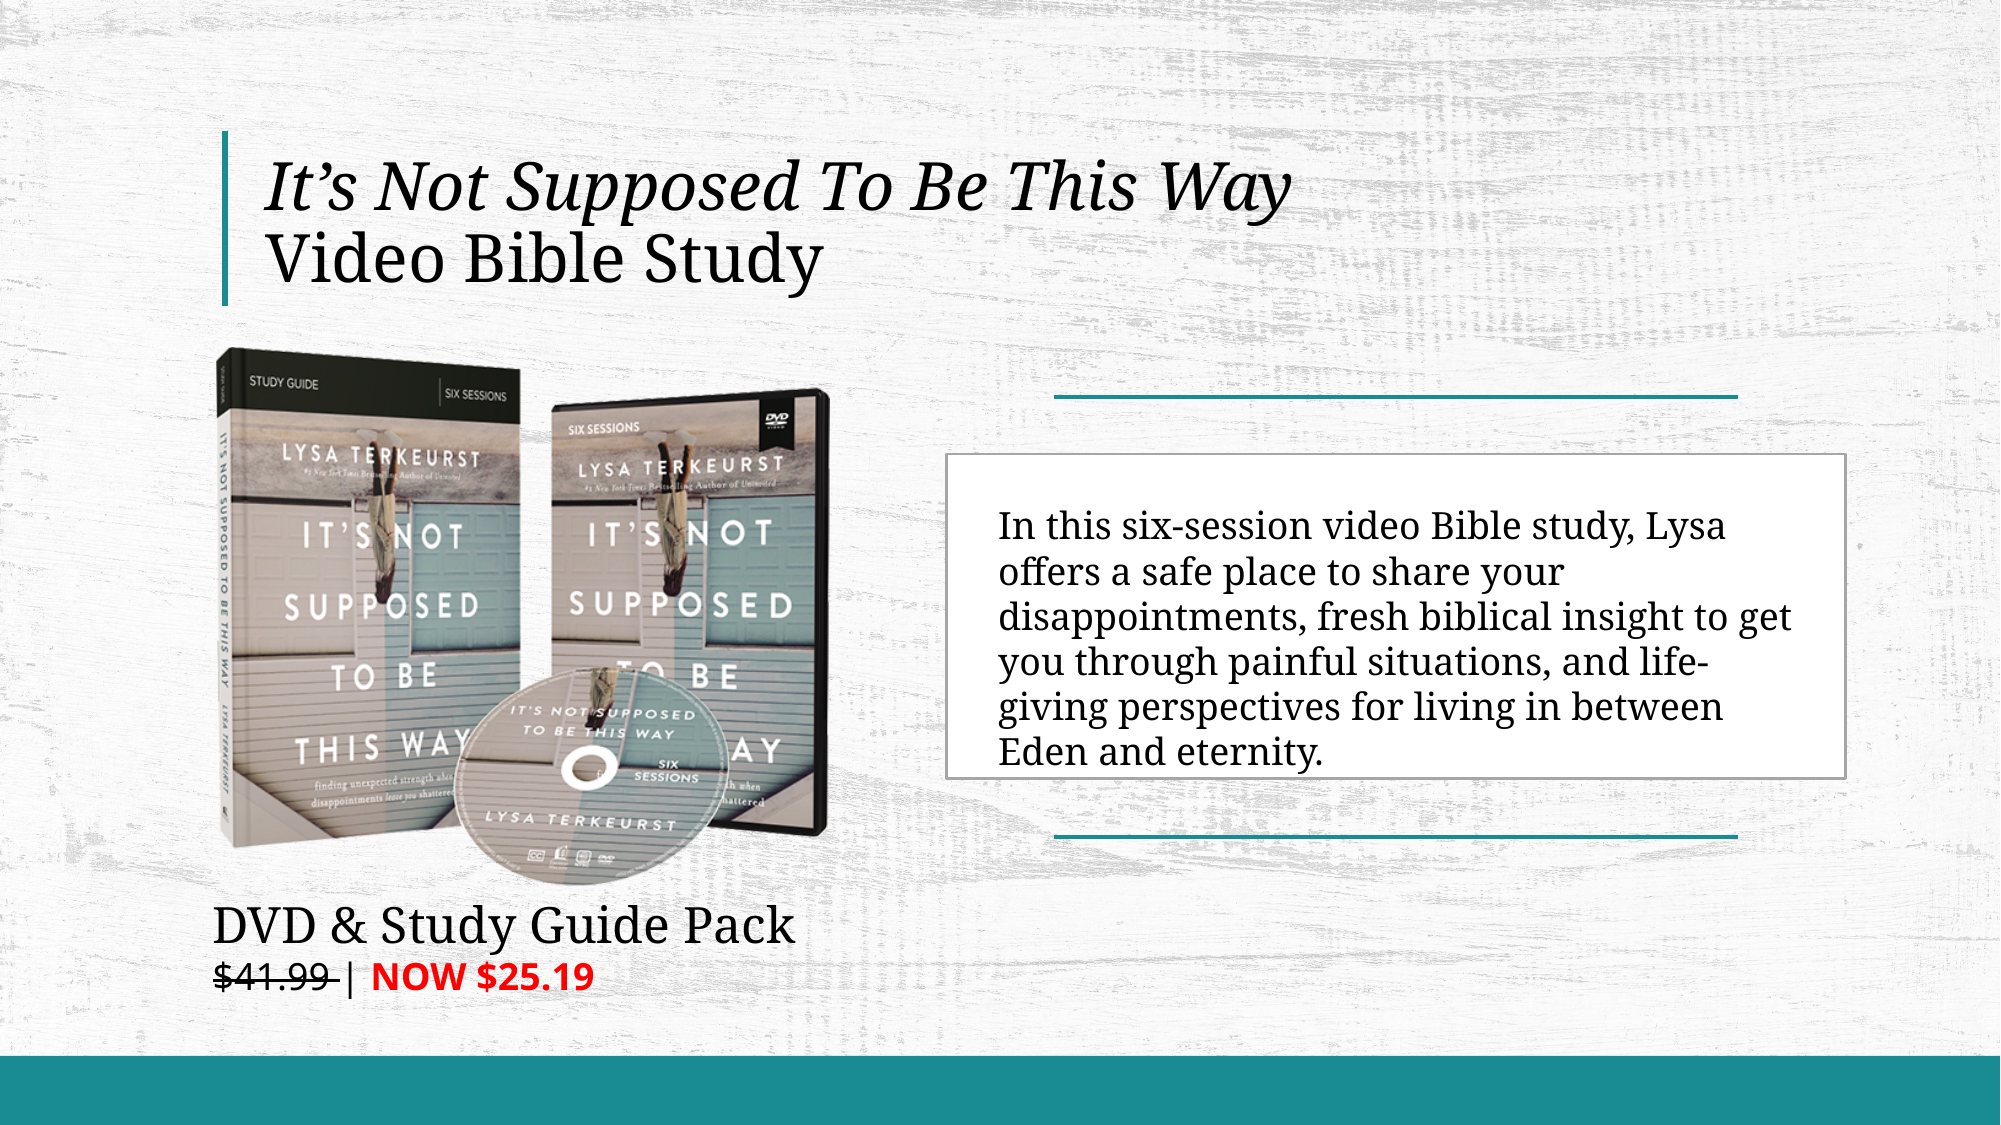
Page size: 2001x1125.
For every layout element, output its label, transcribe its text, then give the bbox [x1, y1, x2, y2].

text_box [945, 453, 1847, 780]
picture [0, 0, 2000, 1055]
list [216, 346, 830, 888]
title It’s Not Supposed To Be This Way Video Bible Study [250, 145, 1812, 347]
text_box In this six-session video Bible study, Lysa offers a safe place to share your disappointments, fresh biblical insight to get you through painful situations, and life-giving perspectives for living in between Eden and eternity. [983, 495, 1809, 780]
text_box DVD & Study Guide Pack $41.99 | NOW $25.19 [197, 885, 947, 1006]
